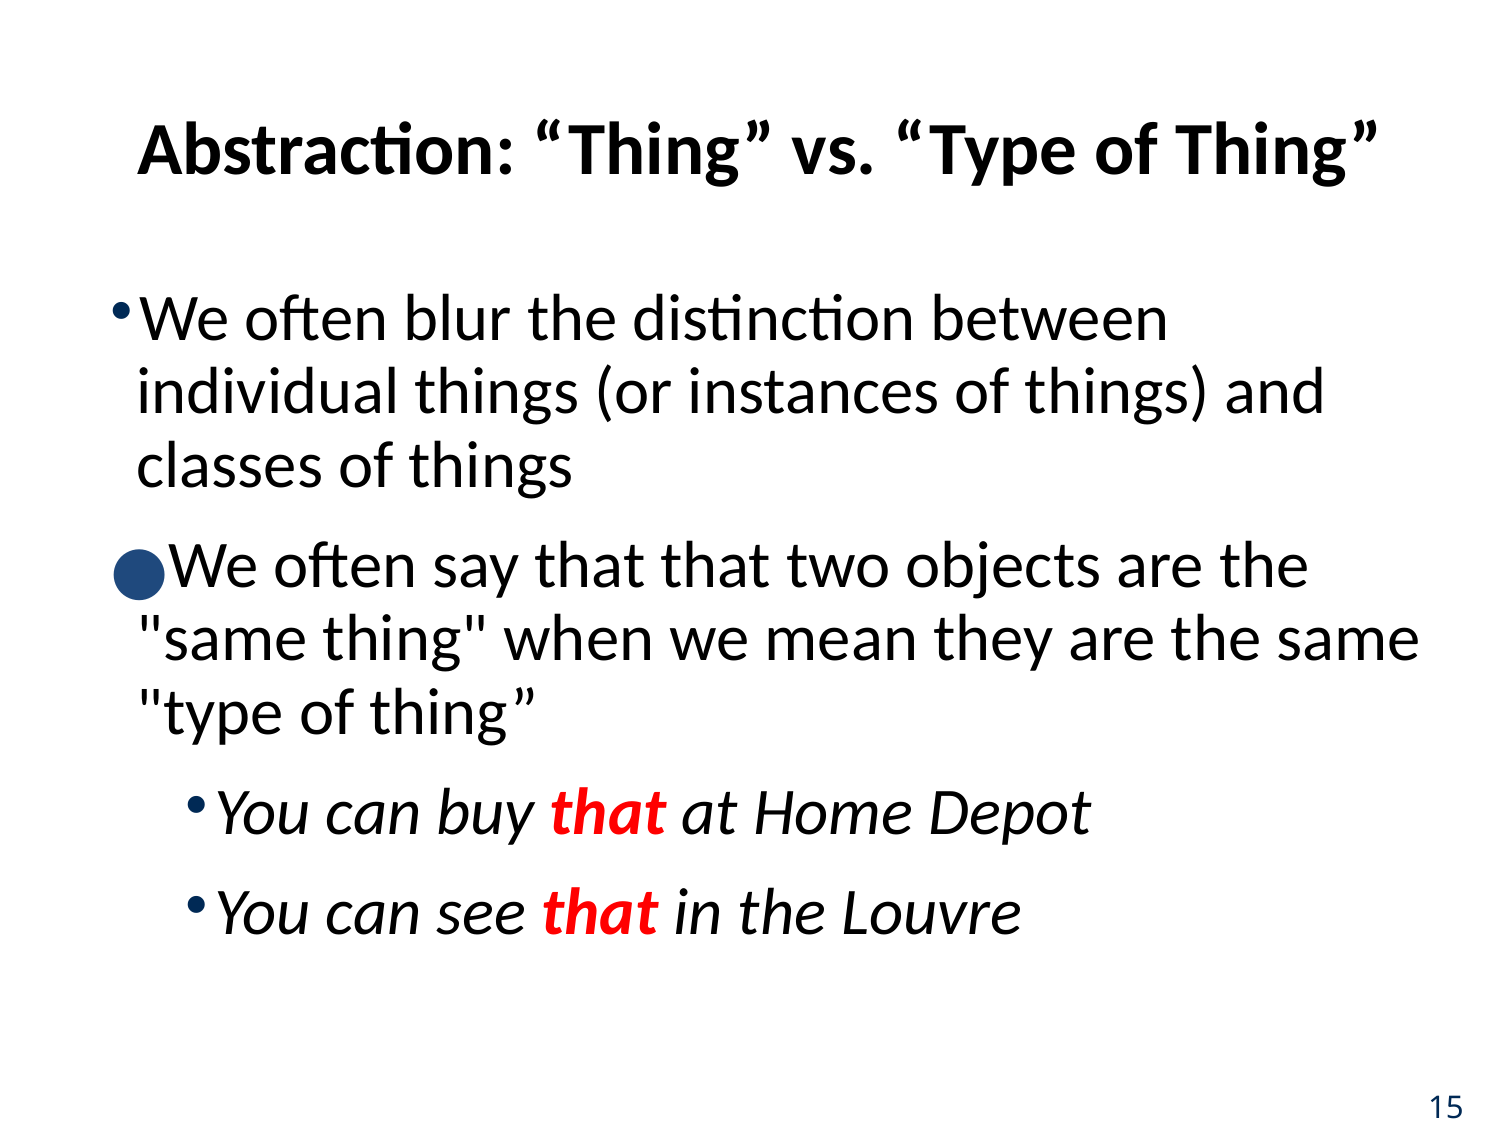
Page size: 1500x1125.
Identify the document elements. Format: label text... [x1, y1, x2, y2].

title Abstraction: “Thing” vs. “Type of Thing” [11, 51, 1500, 248]
text_box 15 [1438, 1081, 1454, 1119]
text_box We often blur the distinction between individual things (or instances of things) and classes of things We often say that that two objects are the "same thing" when we mean they are the same "type of thing” You can buy that at Home Depot You can see that in the Louvre [99, 276, 1454, 955]
